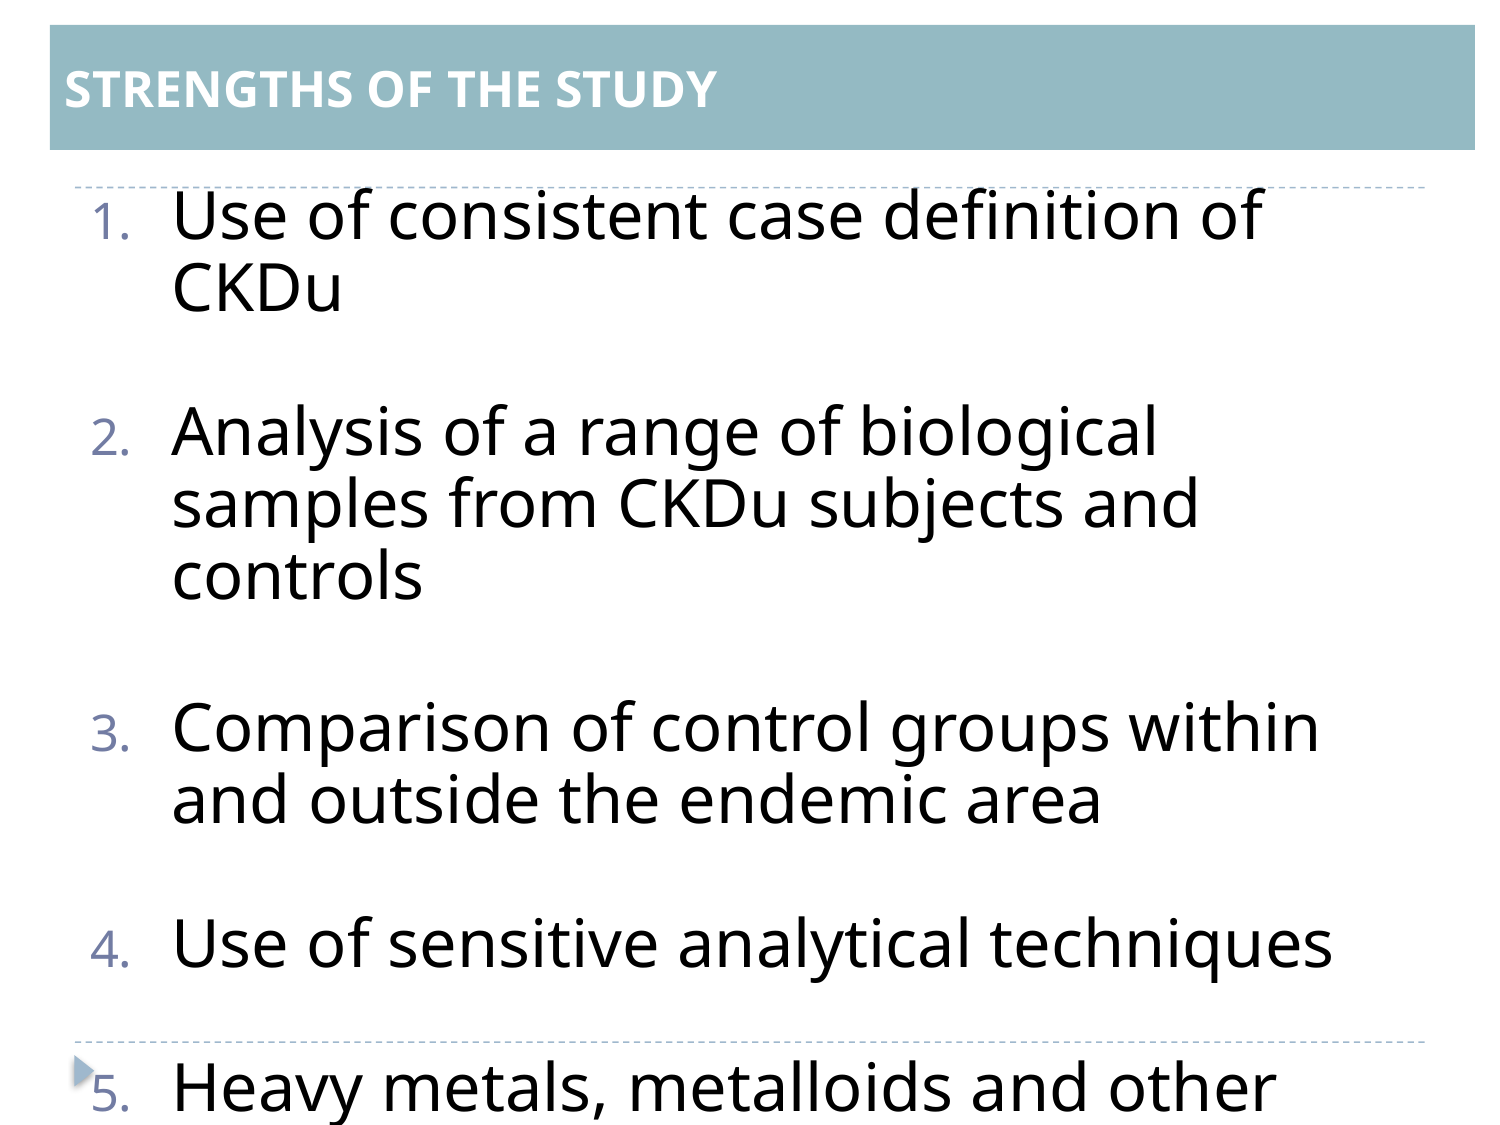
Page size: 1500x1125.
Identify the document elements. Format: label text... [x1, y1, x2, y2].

text_box STRENGTHS OF THE STUDY [49, 24, 1475, 150]
list Use of consistent case definition of CKDu Analysis of a range of biological samples from CKDu subjects and controls Comparison of control groups within and outside the endemic area Use of sensitive analytical techniques Heavy metals, metalloids and other elements in environmental samples were analysed [74, 174, 1426, 981]
